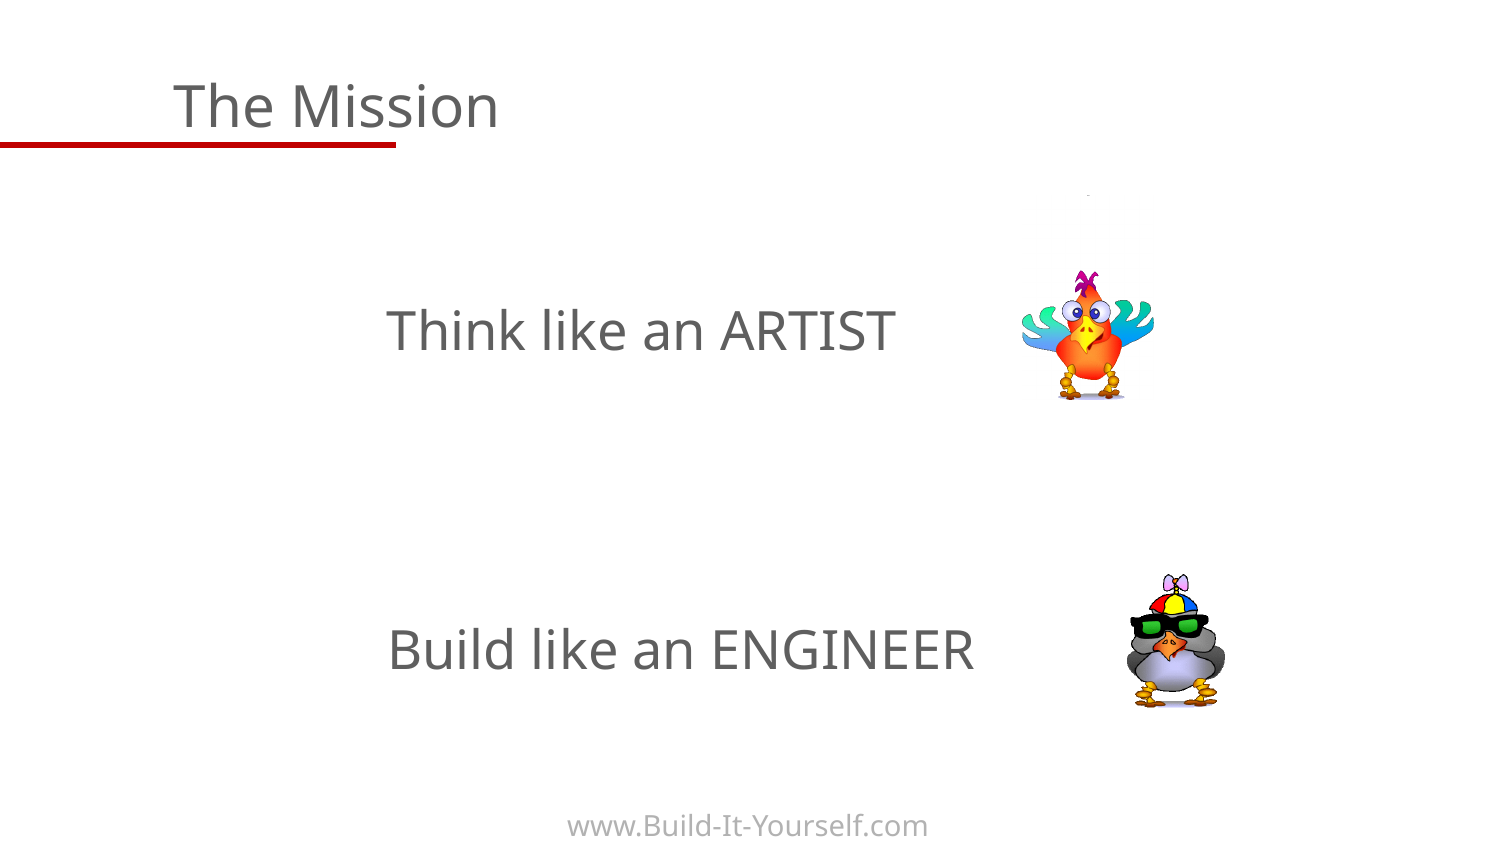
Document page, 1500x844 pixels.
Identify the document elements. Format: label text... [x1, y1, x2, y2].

picture [1126, 573, 1225, 708]
text_box The Mission [167, 47, 1500, 177]
text_box Think like an ARTIST [361, 281, 1016, 377]
picture [1022, 195, 1155, 401]
text_box Build like an ENGINEER [361, 600, 1120, 696]
